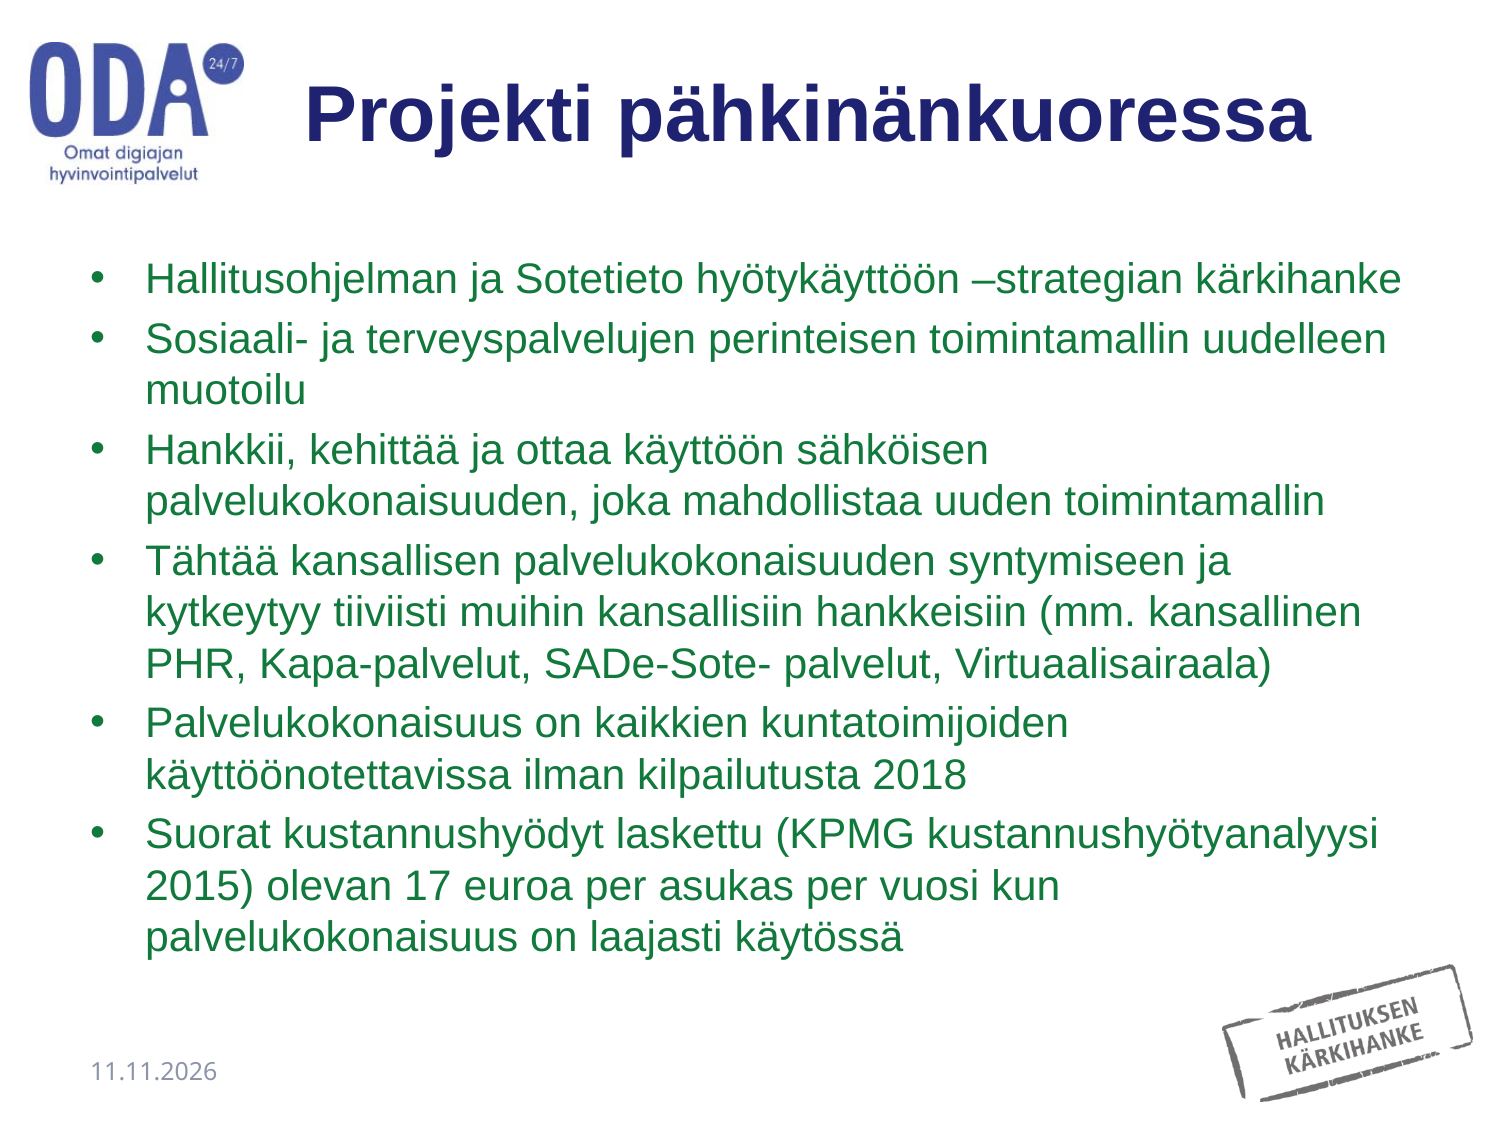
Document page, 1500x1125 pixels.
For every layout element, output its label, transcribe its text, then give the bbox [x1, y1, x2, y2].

title Projekti pähkinänkuoressa [289, 54, 1425, 180]
list Hallitusohjelman ja Sotetieto hyötykäyttöön –strategian kärkihanke Sosiaali- ja terveyspalvelujen perinteisen toimintamallin uudelleen muotoilu Hankkii, kehittää ja ottaa käyttöön sähköisen palvelukokonaisuuden, joka mahdollistaa uuden toimintamallin Tähtää kansallisen palvelukokonaisuuden syntymiseen ja kytkeytyy tiiviisti muihin kansallisiin hankkeisiin (mm. kansallinen PHR, Kapa-palvelut, SADe-Sote- palvelut, Virtuaalisairaala) Palvelukokonaisuus on kaikkien kuntatoimijoiden käyttöönotettavissa ilman kilpailutusta 2018 Suorat kustannushyödyt laskettu (KPMG kustannushyötyanalyysi 2015) olevan 17 euroa per asukas per vuosi kun palvelukokonaisuus on laajasti käytössä [75, 243, 1425, 988]
picture [1222, 964, 1473, 1102]
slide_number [75, 1042, 425, 1103]
picture [29, 42, 244, 185]
